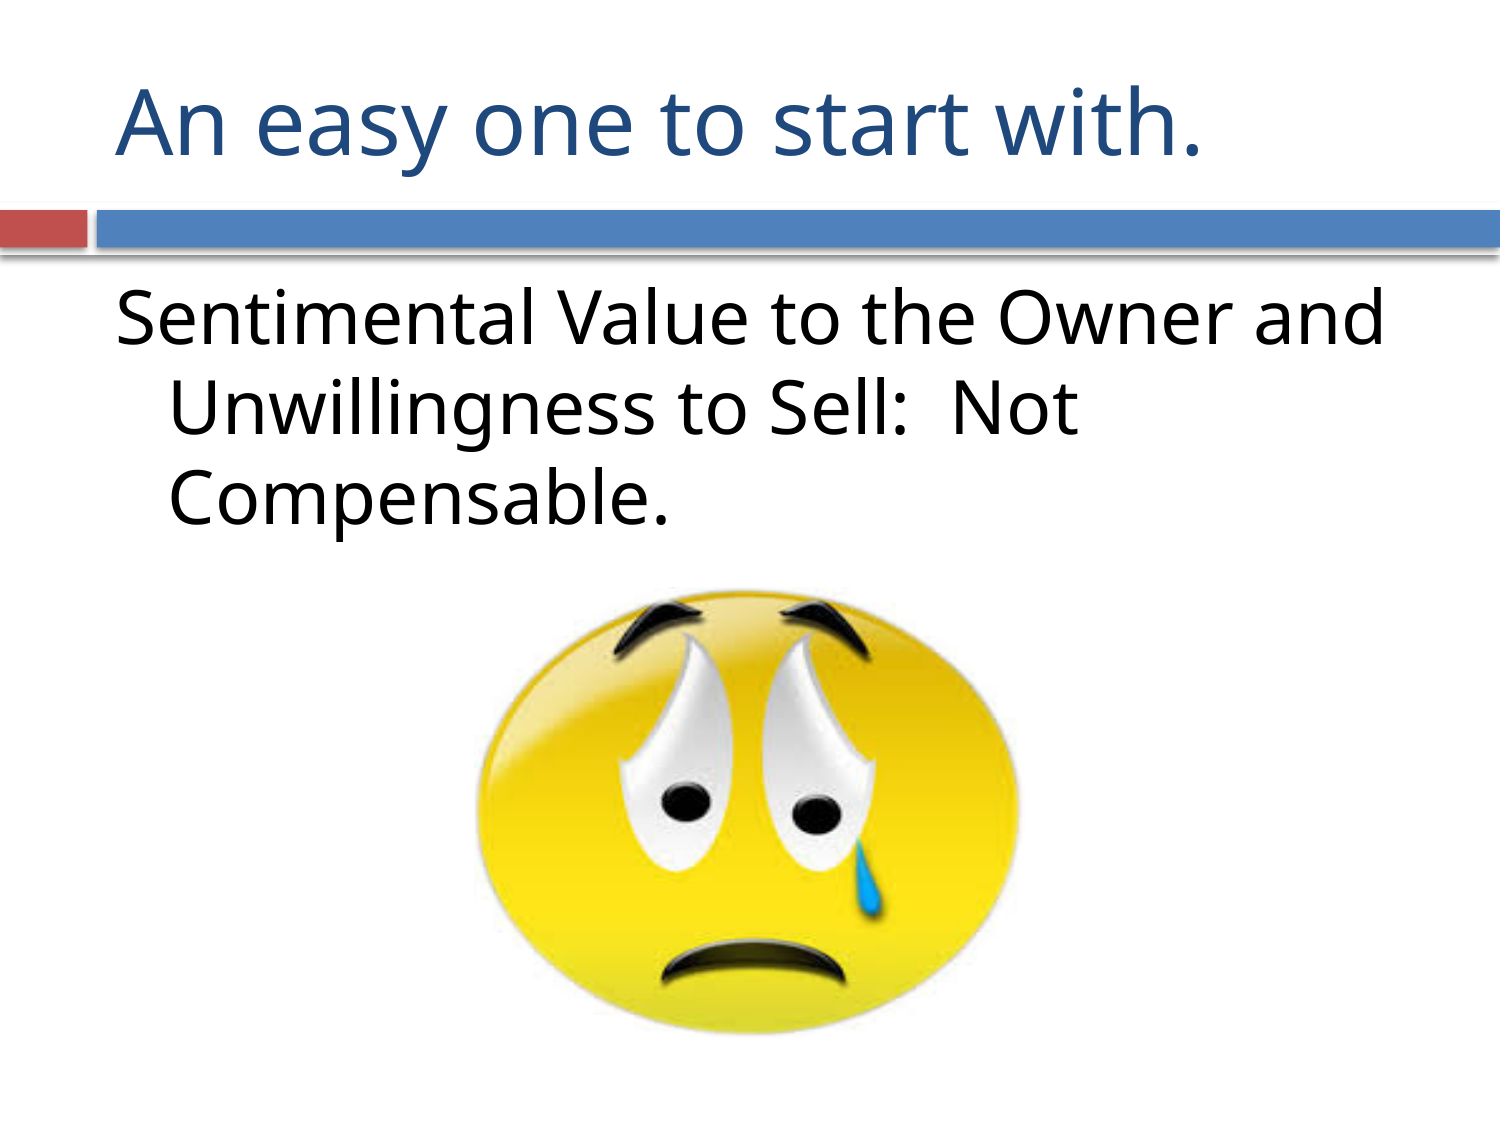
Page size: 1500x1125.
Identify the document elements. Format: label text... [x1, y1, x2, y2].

title An easy one to start with. [100, 37, 1438, 200]
picture [474, 587, 1026, 1038]
list Sentimental Value to the Owner and Unwillingness to Sell: Not Compensable. [100, 262, 1438, 1000]
